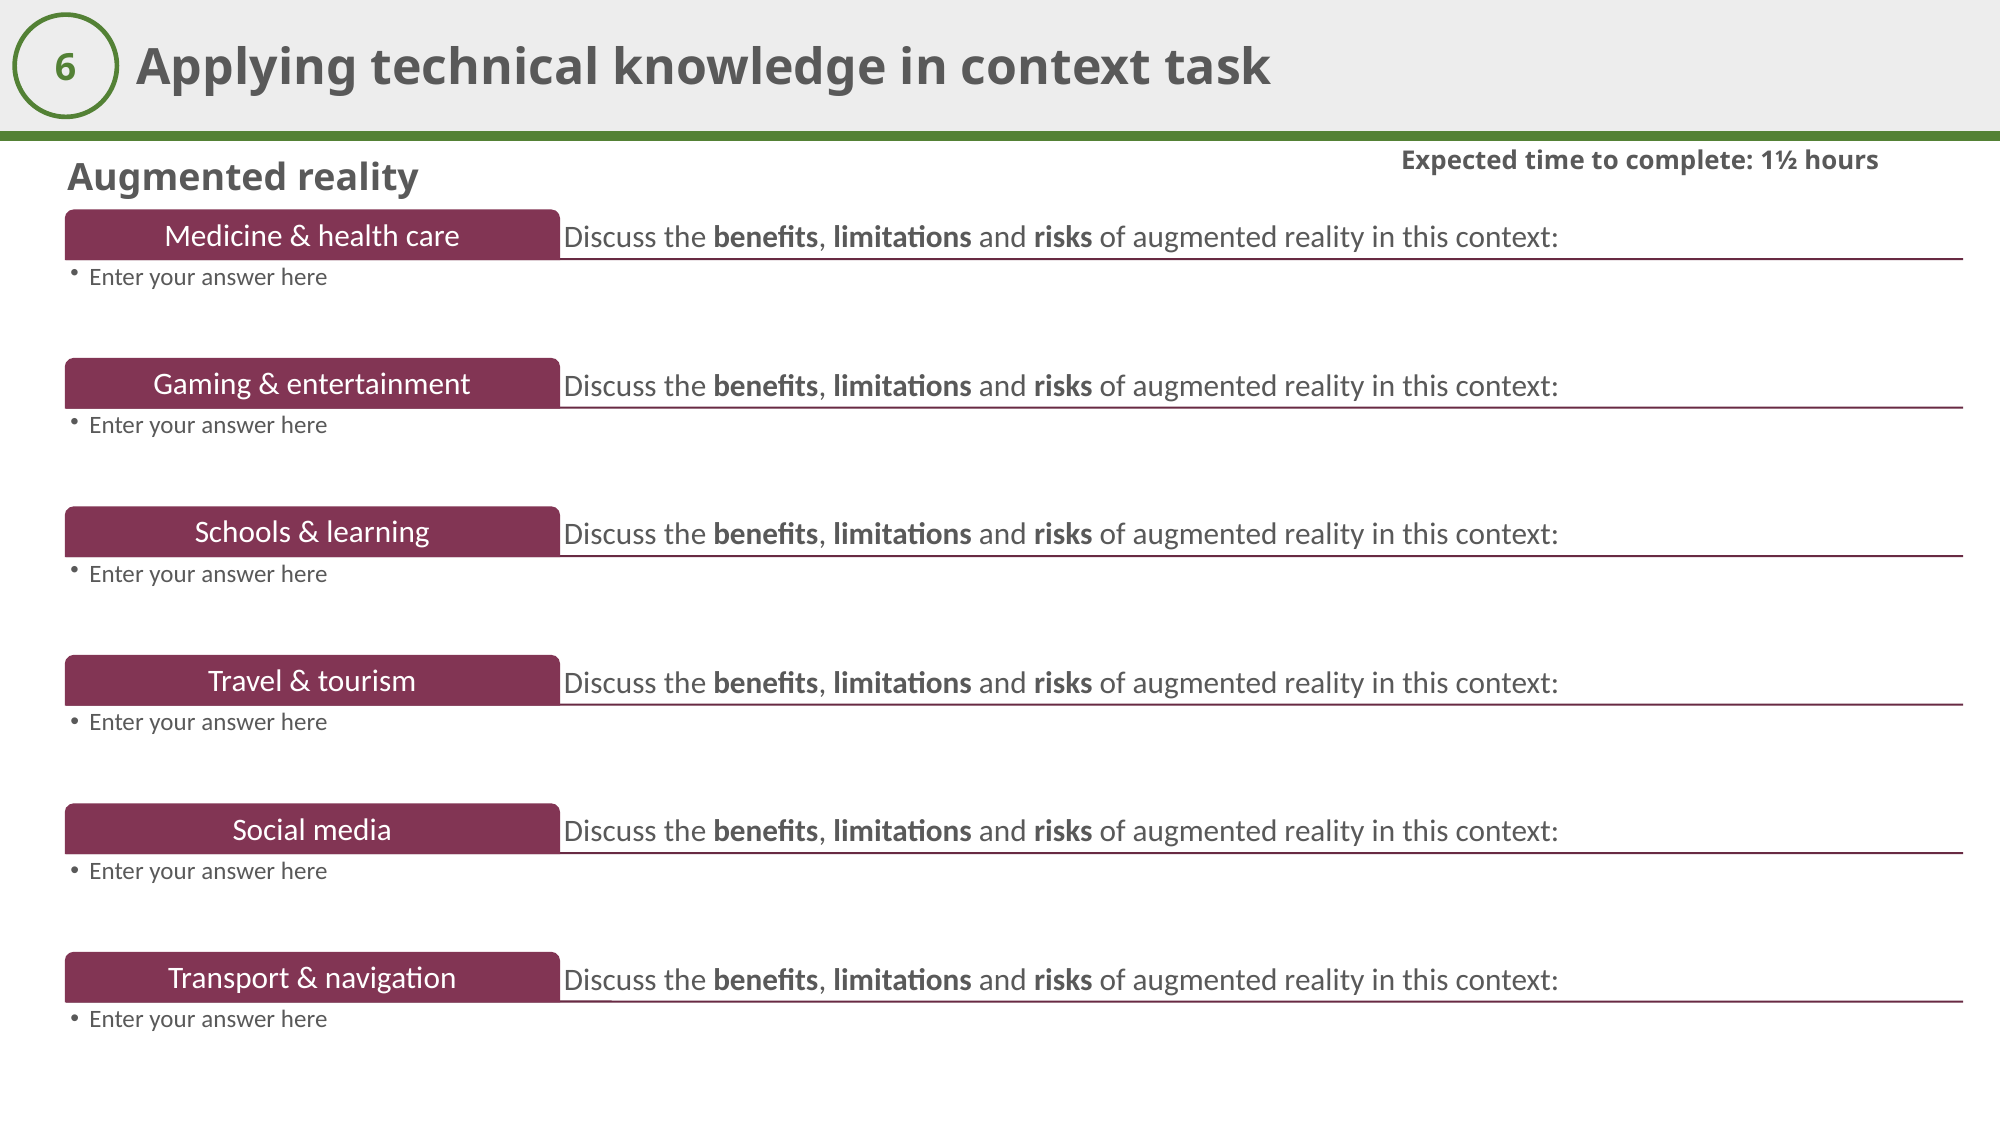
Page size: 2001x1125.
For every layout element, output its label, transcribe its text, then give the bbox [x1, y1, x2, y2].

text_box Expected time to complete: 1½ hours [1386, 139, 2000, 200]
text_box 6 [13, 13, 118, 118]
text_box Applying technical knowledge in context task [121, 13, 1669, 123]
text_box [65, 210, 1964, 1100]
text_box Augmented reality [52, 148, 909, 209]
